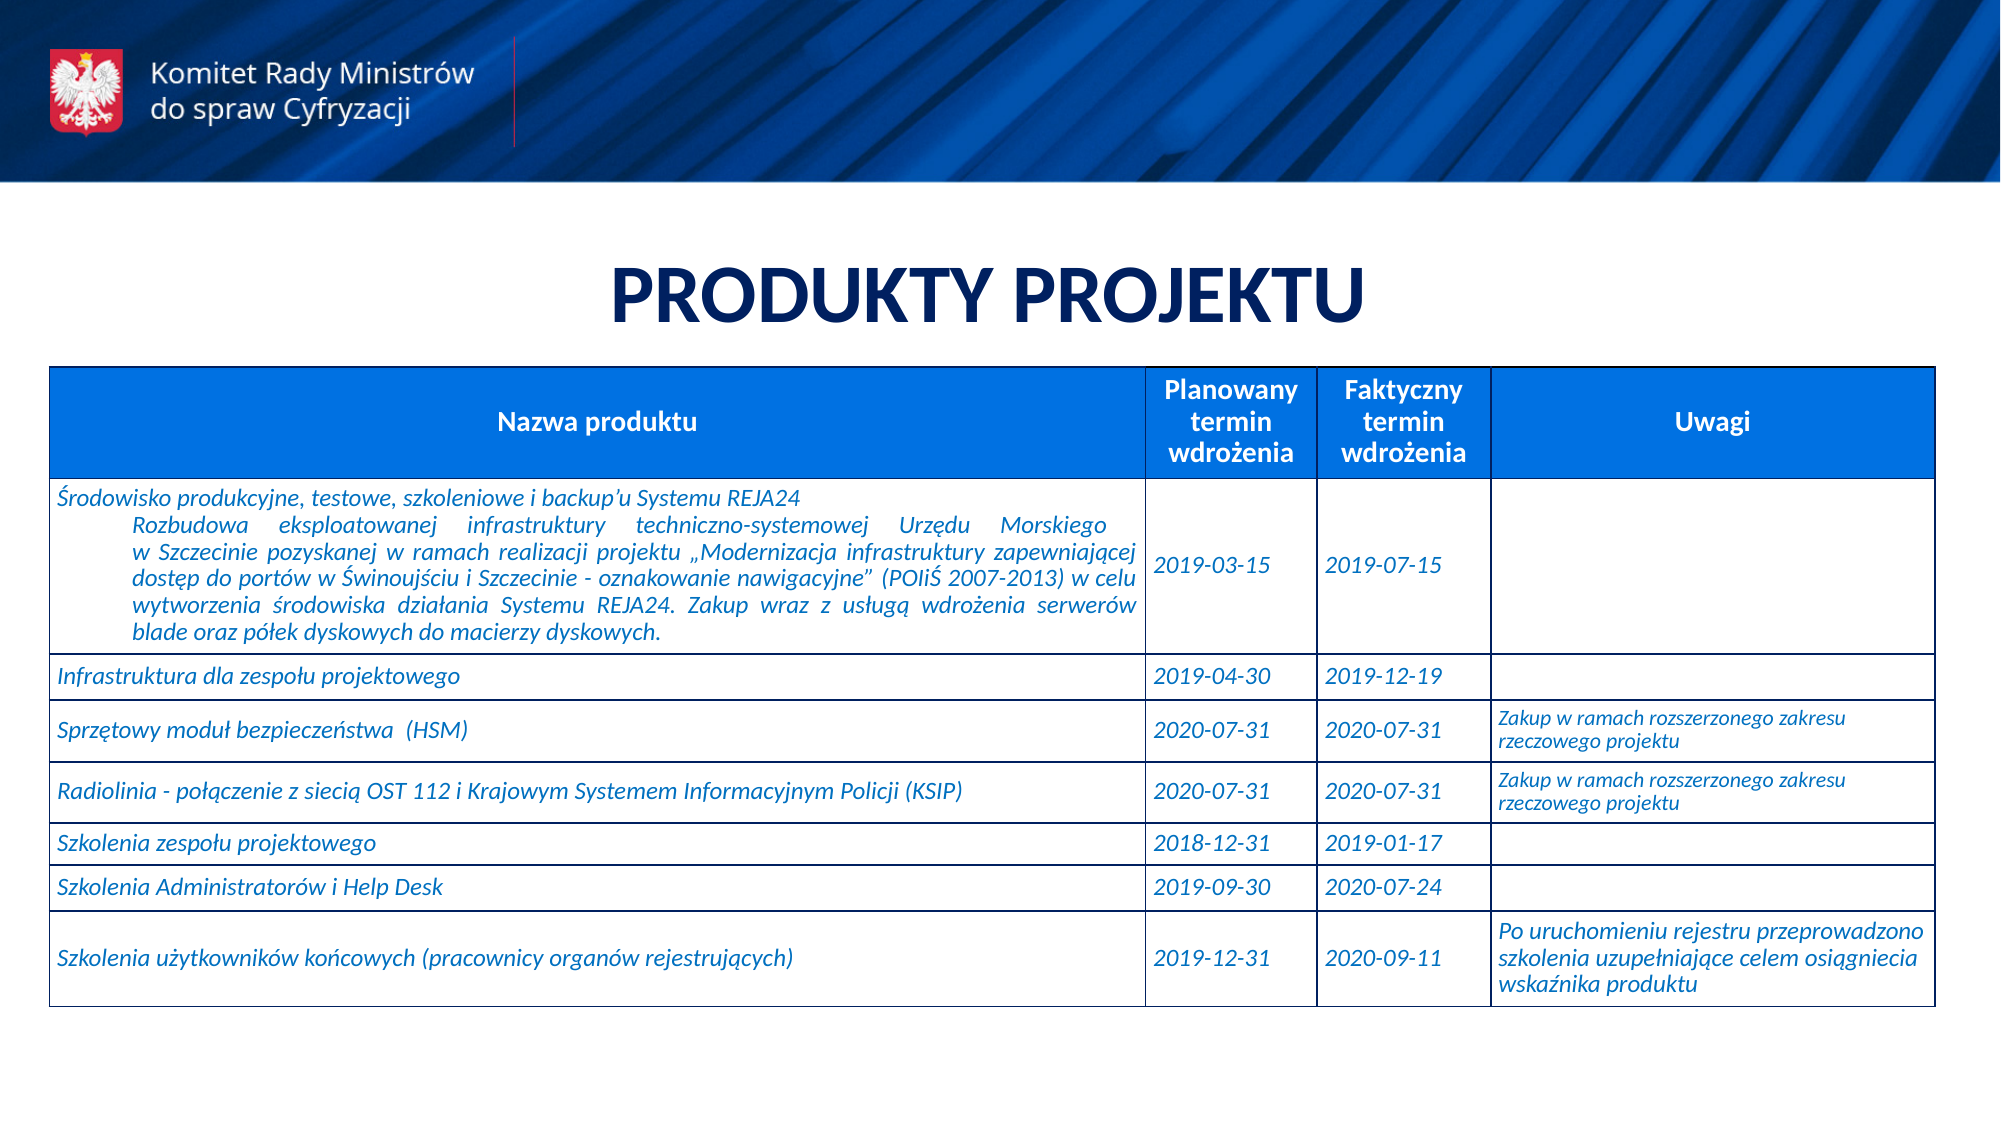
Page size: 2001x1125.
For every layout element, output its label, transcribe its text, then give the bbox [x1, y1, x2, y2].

table_cell 2019-07-15 [1318, 479, 1490, 653]
table_cell 2020-09-11 [1318, 912, 1490, 1006]
picture [0, 0, 2001, 1125]
table_cell Zakup w ramach rozszerzonego zakresu rzeczowego projektu [1492, 763, 1934, 822]
table_cell 2020-07-31 [1318, 701, 1490, 761]
table_cell 2020-07-31 [1146, 701, 1316, 761]
table_cell Szkolenia użytkowników końcowych (pracownicy organów rejestrujących) [50, 912, 1145, 1006]
table_cell Środowisko produkcyjne, testowe, szkoleniowe i backup’u Systemu REJA24 Rozbudowa eksploatowanej infrastruktury techniczno-systemowej Urzędu Morskiego w Szczecinie pozyskanej w ramach realizacji projektu „Modernizacja infrastruktury zapewniającej dostęp do portów w Świnoujściu i Szczecinie - oznakowanie nawigacyjne” (POIiŚ 2007-2013) w celu wytworzenia środowiska działania Systemu REJA24. Zakup wraz z usługą wdrożenia serwerów blade oraz półek dyskowych do macierzy dyskowych. [50, 479, 1145, 653]
table_cell [1492, 479, 1934, 653]
table_cell 2020-07-31 [1318, 763, 1490, 822]
table_cell 2019-01-17 [1318, 824, 1490, 864]
table_cell 2018-12-31 [1146, 824, 1316, 864]
table_cell 2020-07-24 [1318, 866, 1490, 910]
table_cell 2019-03-15 [1146, 479, 1316, 653]
table_cell 2019-09-30 [1146, 866, 1316, 910]
table_cell 2019-12-19 [1318, 655, 1490, 699]
table_cell 2019-04-30 [1146, 655, 1316, 699]
table_cell Szkolenia zespołu projektowego [50, 824, 1145, 864]
table_cell 2020-07-31 [1146, 763, 1316, 822]
table_header Faktyczny termin wdrożenia [1318, 368, 1490, 478]
subtitle PRODUKTY PROJEKTU [291, 243, 1688, 366]
table_cell Zakup w ramach rozszerzonego zakresu rzeczowego projektu [1492, 701, 1934, 761]
table_cell [1492, 824, 1934, 864]
table_cell 2019-12-31 [1146, 912, 1316, 1006]
table_header Planowany termin wdrożenia [1146, 368, 1316, 478]
table_header Nazwa produktu [50, 368, 1145, 478]
table_header Uwagi [1492, 368, 1934, 478]
table_cell Szkolenia Administratorów i Help Desk [50, 866, 1145, 910]
table_cell Sprzętowy moduł bezpieczeństwa (HSM) [50, 701, 1145, 761]
table_cell Infrastruktura dla zespołu projektowego [50, 655, 1145, 699]
table_cell Radiolinia - połączenie z siecią OST 112 i Krajowym Systemem Informacyjnym Policji (KSIP) [50, 763, 1145, 822]
table_cell Po uruchomieniu rejestru przeprowadzono szkolenia uzupełniające celem osiągniecia wskaźnika produktu [1492, 912, 1934, 1006]
table_cell [1492, 866, 1934, 910]
table_cell [1492, 655, 1934, 699]
